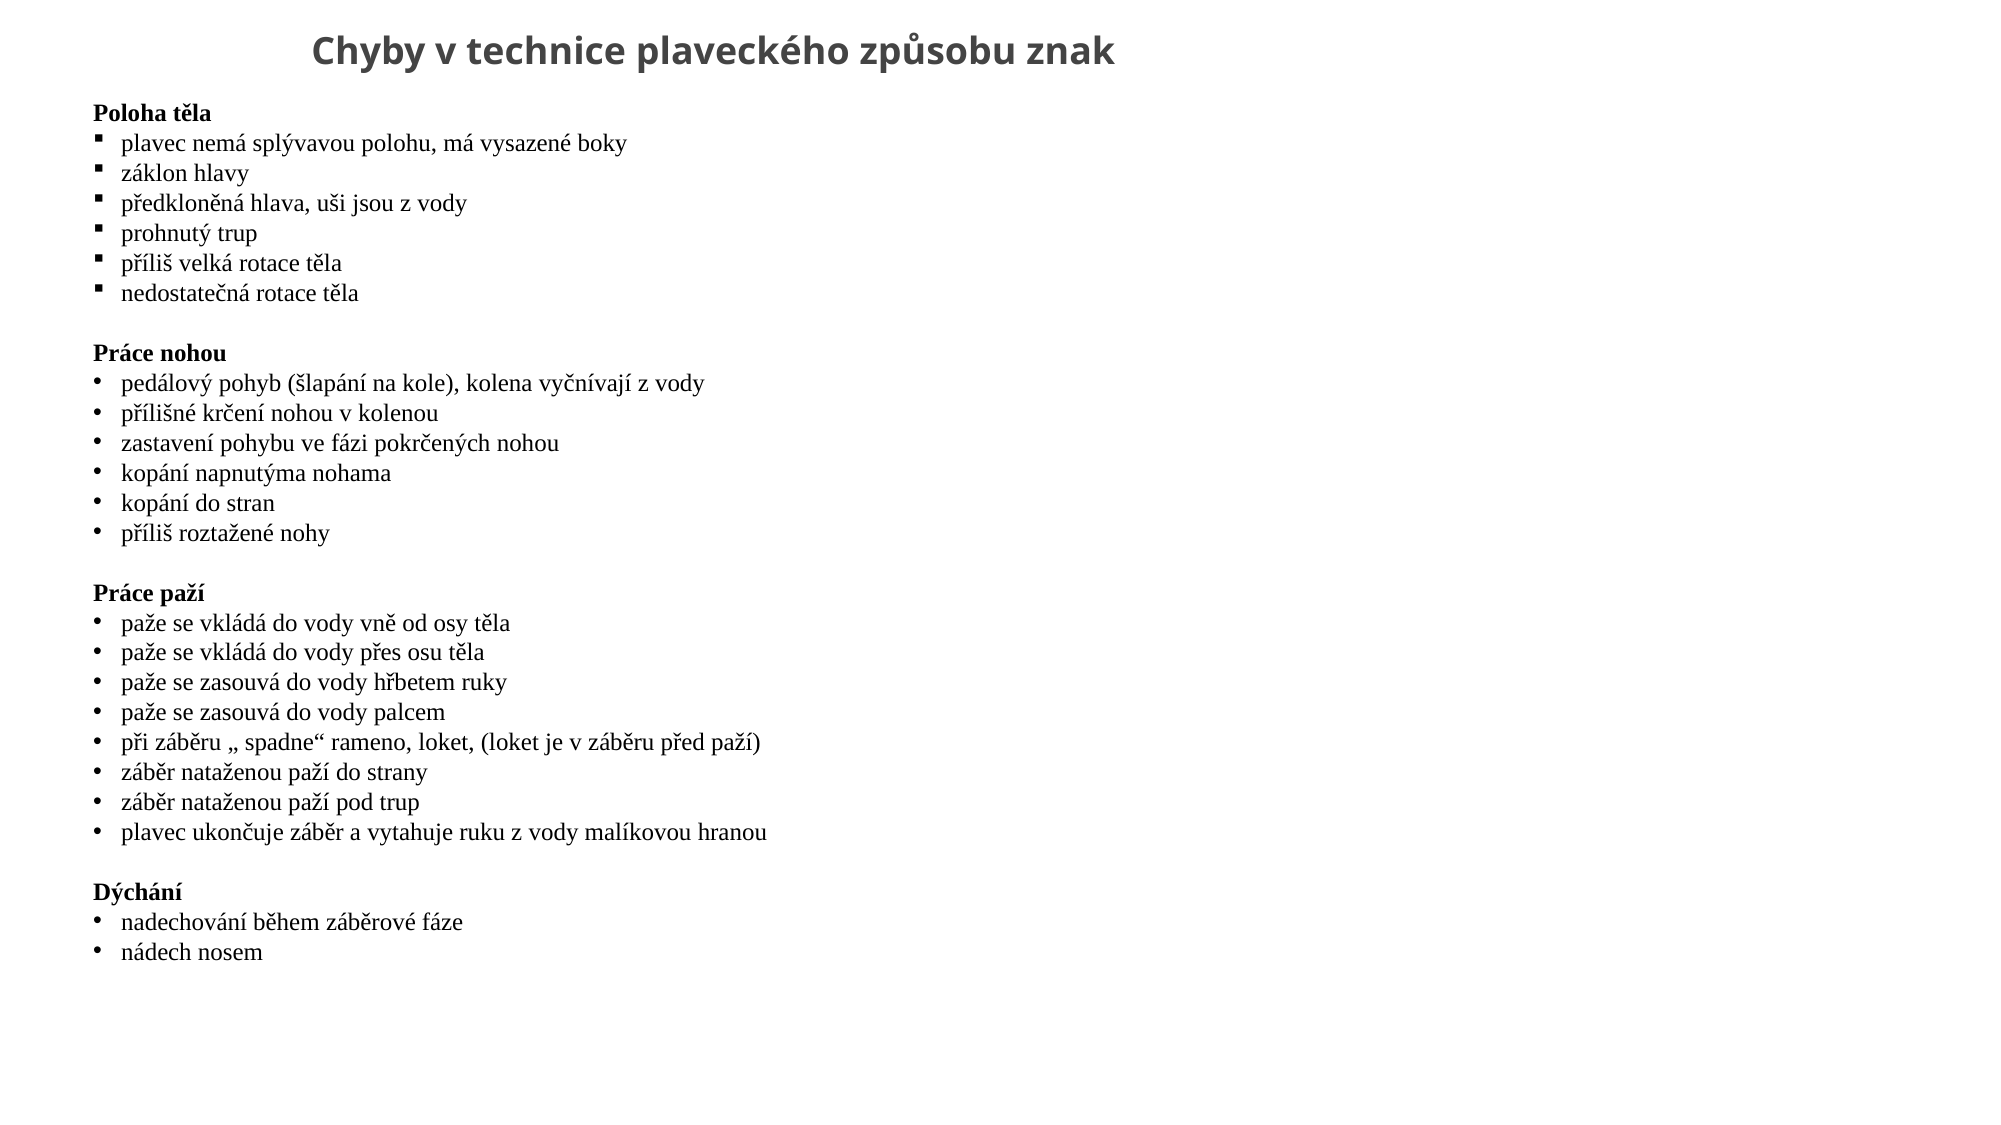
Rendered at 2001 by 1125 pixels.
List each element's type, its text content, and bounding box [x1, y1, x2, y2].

text_box Chyby v technice plaveckého způsobu znak Poloha těla plavec nemá splývavou polohu, má vysazené boky záklon hlavy předkloněná hlava, uši jsou z vody prohnutý trup příliš velká rotace těla nedostatečná rotace těla Práce nohou pedálový pohyb (šlapání na kole), kolena vyčnívají z vody přílišné krčení nohou v kolenou zastavení pohybu ve fázi pokrčených nohou kopání napnutýma nohama kopání do stran příliš roztažené nohy Práce paží paže se vkládá do vody vně od osy těla paže se vkládá do vody přes osu těla paže se zasouvá do vody hřbetem ruky paže se zasouvá do vody palcem při záběru „ spadne“ rameno, loket, (loket je v záběru před paží) záběr nataženou paží do strany záběr nataženou paží pod trup plavec ukončuje záběr a vytahuje ruku z vody malíkovou hranou Dýchání nadechování během záběrové fáze nádech nosem [78, 16, 1350, 1125]
